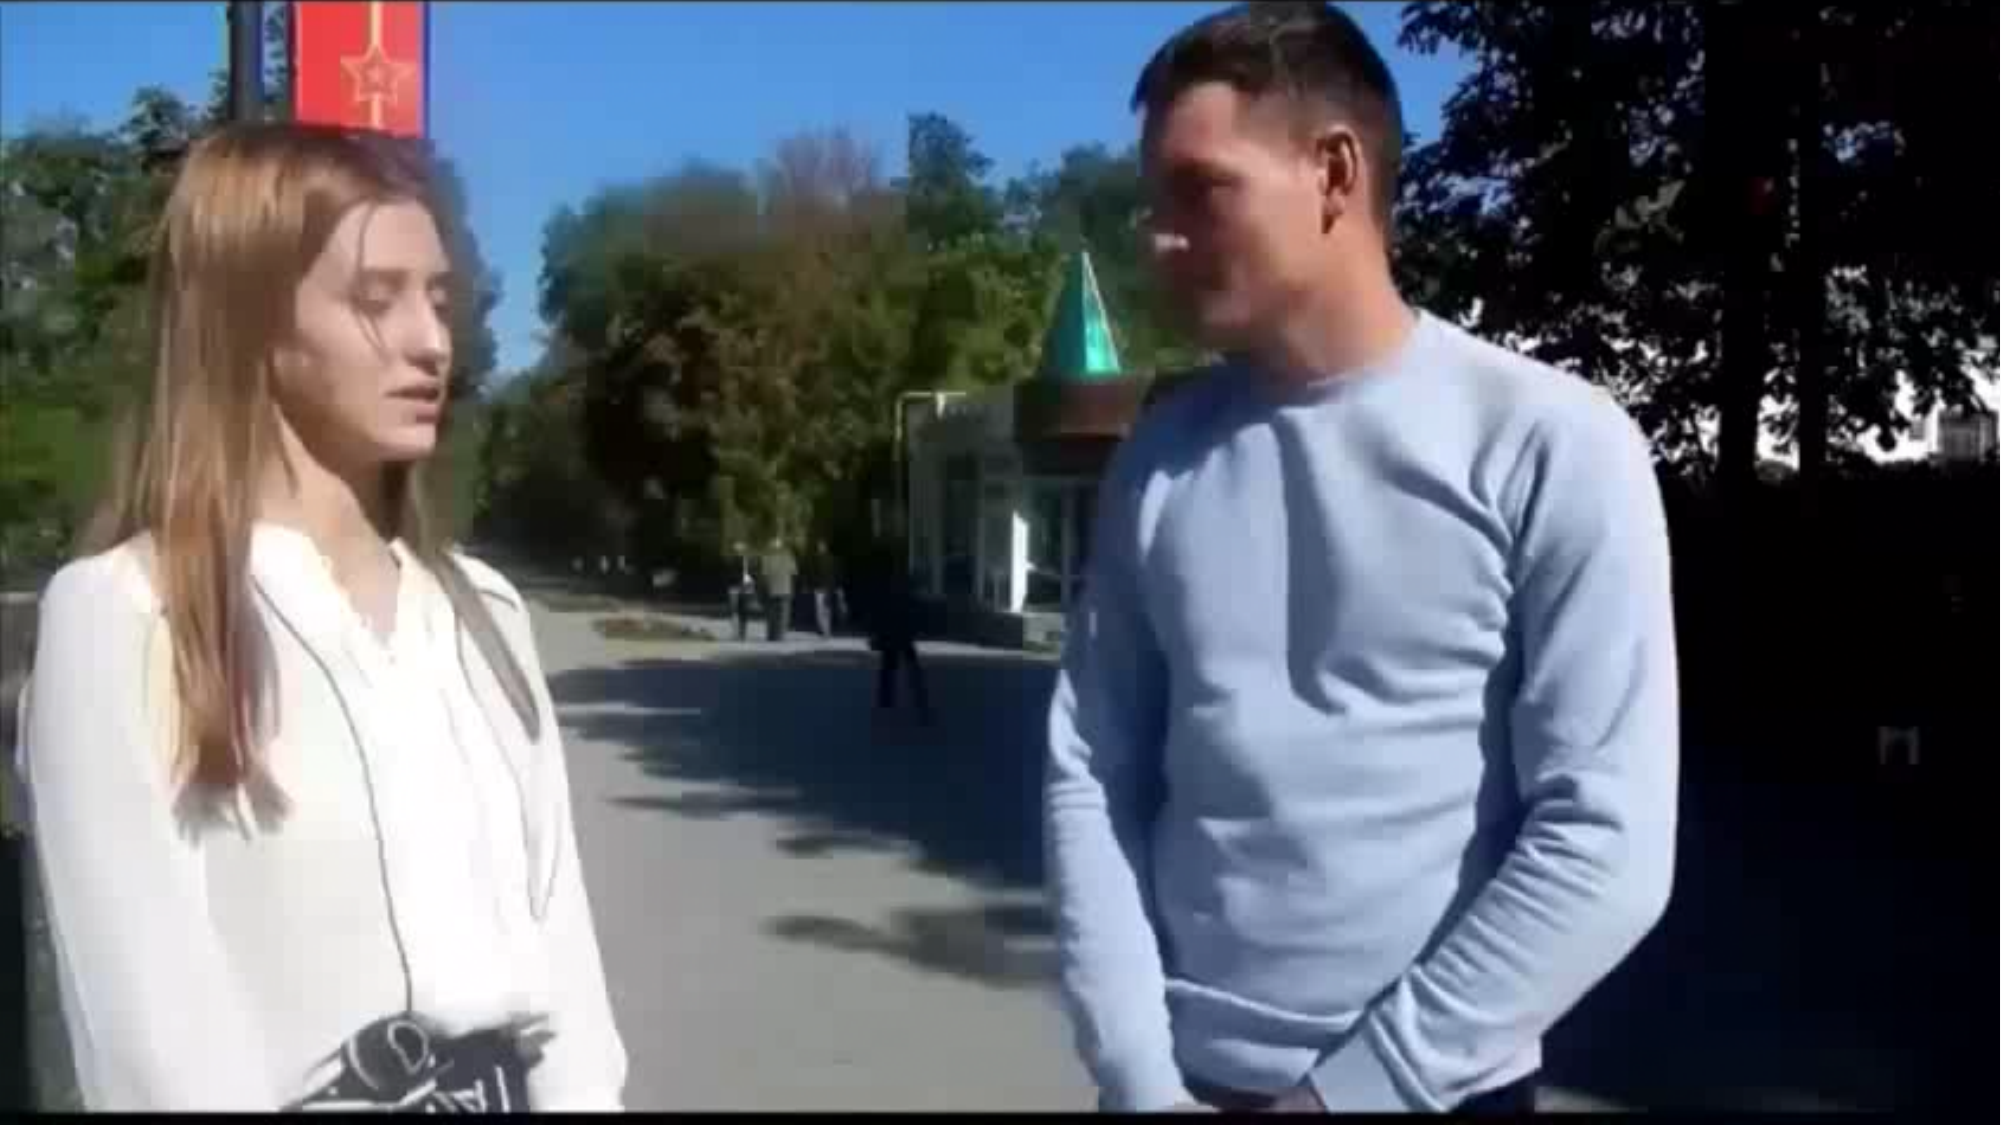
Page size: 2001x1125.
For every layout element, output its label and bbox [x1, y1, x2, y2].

list [0, 0, 2000, 1125]
